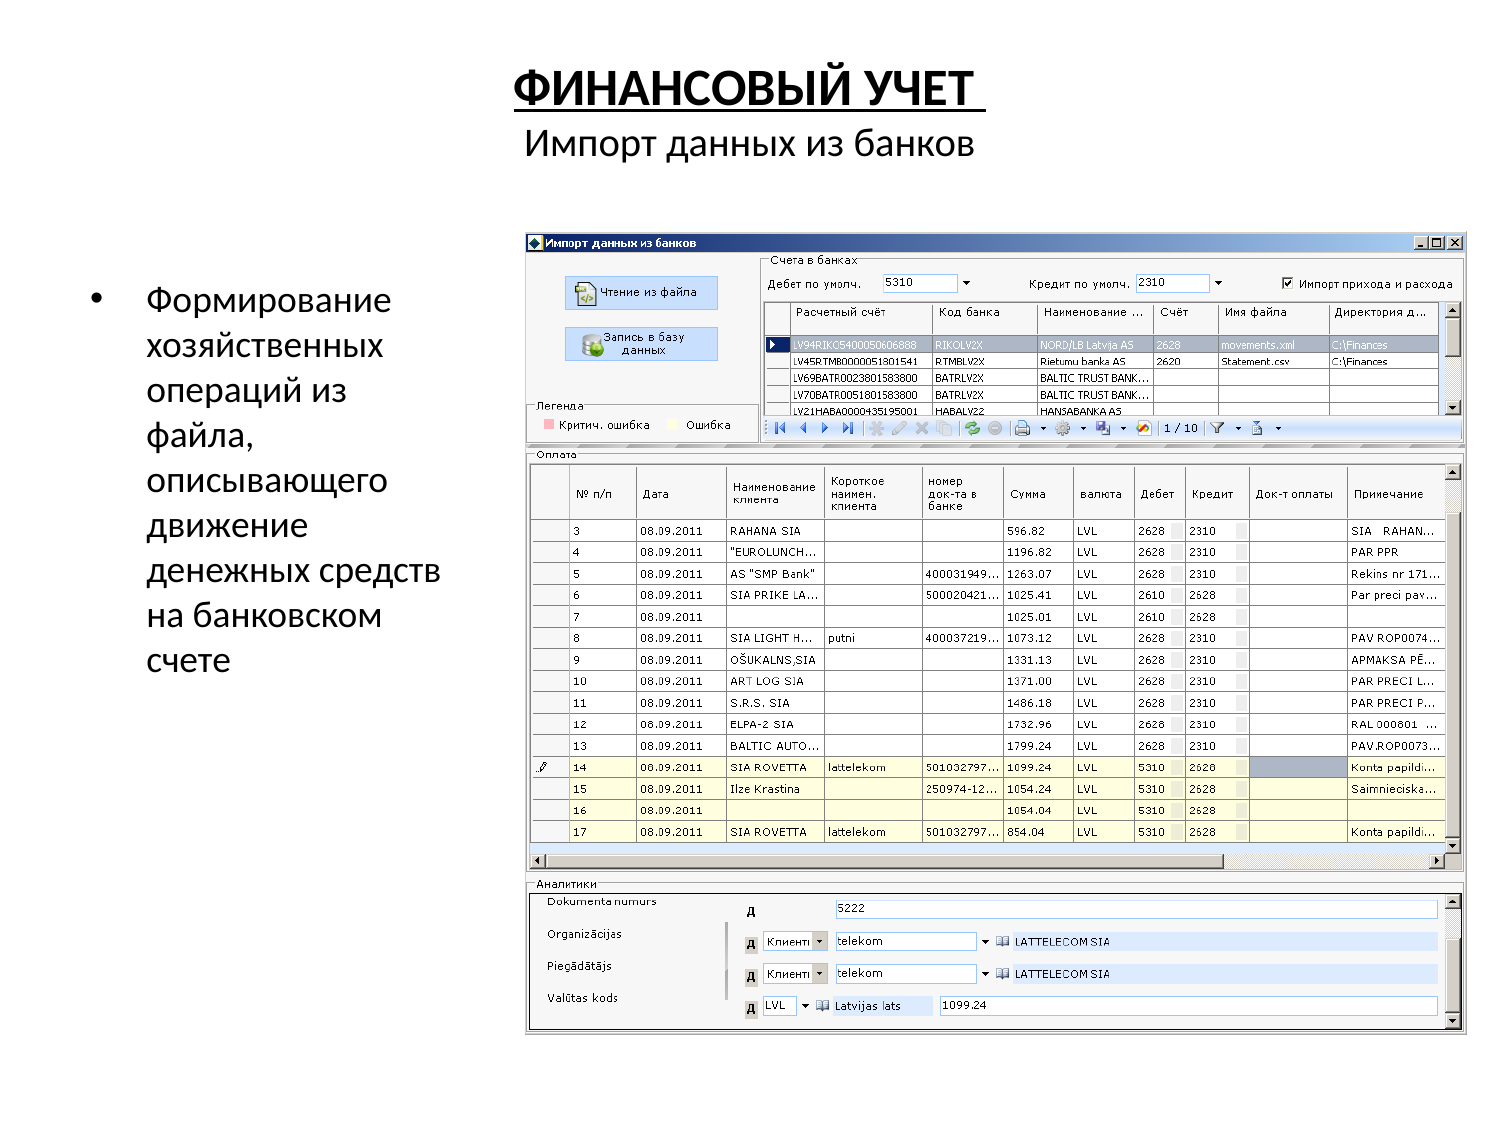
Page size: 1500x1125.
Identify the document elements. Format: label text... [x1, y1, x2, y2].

picture [525, 231, 1467, 1036]
title ФИНАНСОВЫЙ УЧЕТ Импорт данных из банков [75, 45, 1425, 173]
list Формирование хозяйственных операций из файла, описывающего движение денежных средств на банковском счете [75, 267, 479, 1005]
